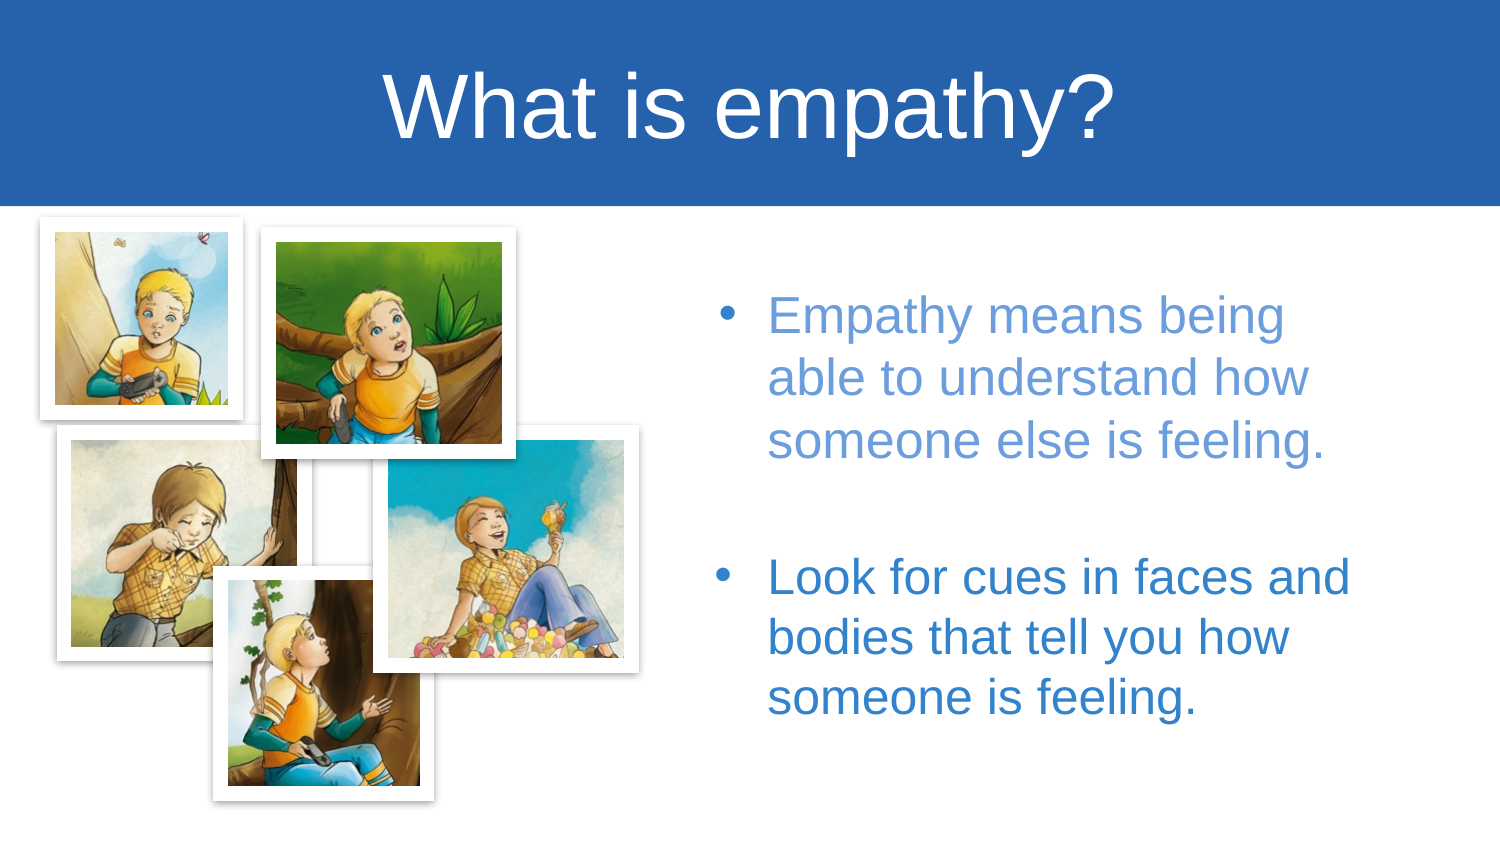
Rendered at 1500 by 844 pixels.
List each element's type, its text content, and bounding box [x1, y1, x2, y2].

title What is empathy? [75, 31, 1425, 173]
list Empathy means being able to understand how someone else is feeling. Look for cues in faces and bodies that tell you how someone is feeling. [696, 273, 1408, 756]
text_box [0, 0, 1500, 208]
picture [71, 241, 625, 787]
picture [54, 231, 229, 406]
